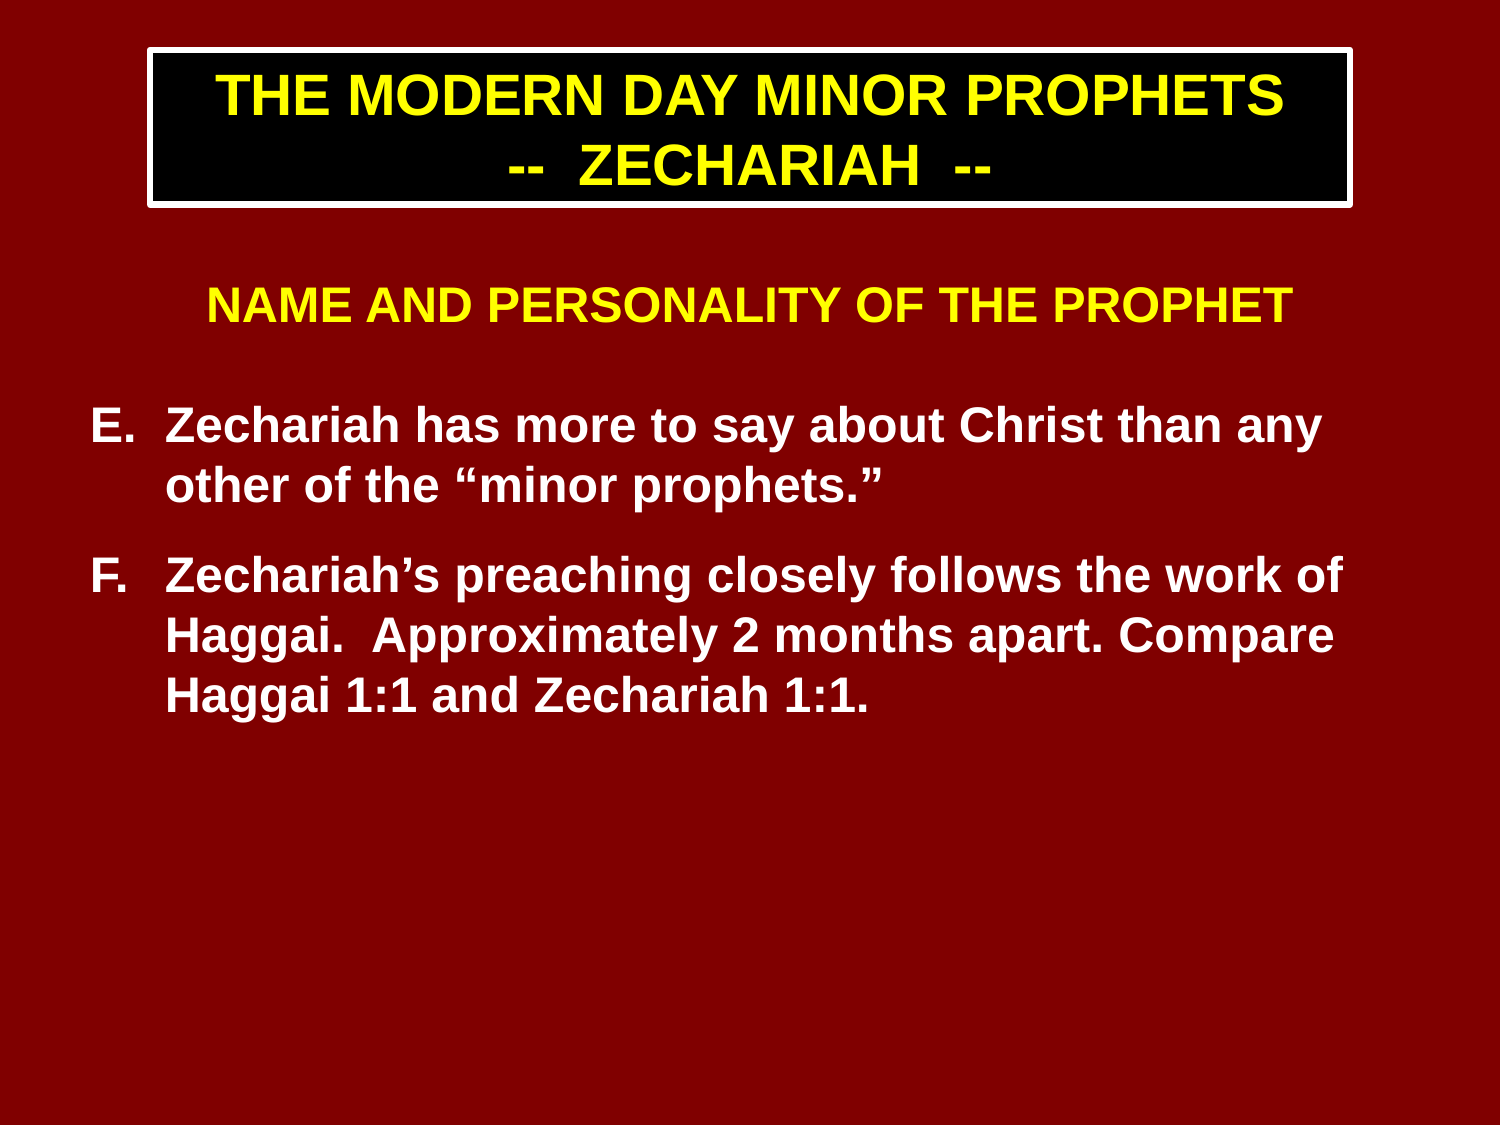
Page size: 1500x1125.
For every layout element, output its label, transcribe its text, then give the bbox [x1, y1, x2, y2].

text_box NAME AND PERSONALITY OF THE PROPHET E. Zechariah has more to say about Christ than any other of the “minor prophets.” F. Zechariah’s preaching closely follows the work of Haggai. Approximately 2 months apart. Compare Haggai 1:1 and Zechariah 1:1. [74, 265, 1425, 731]
text_box THE MODERN DAY MINOR PROPHETS -- ZECHARIAH -- [149, 49, 1350, 205]
